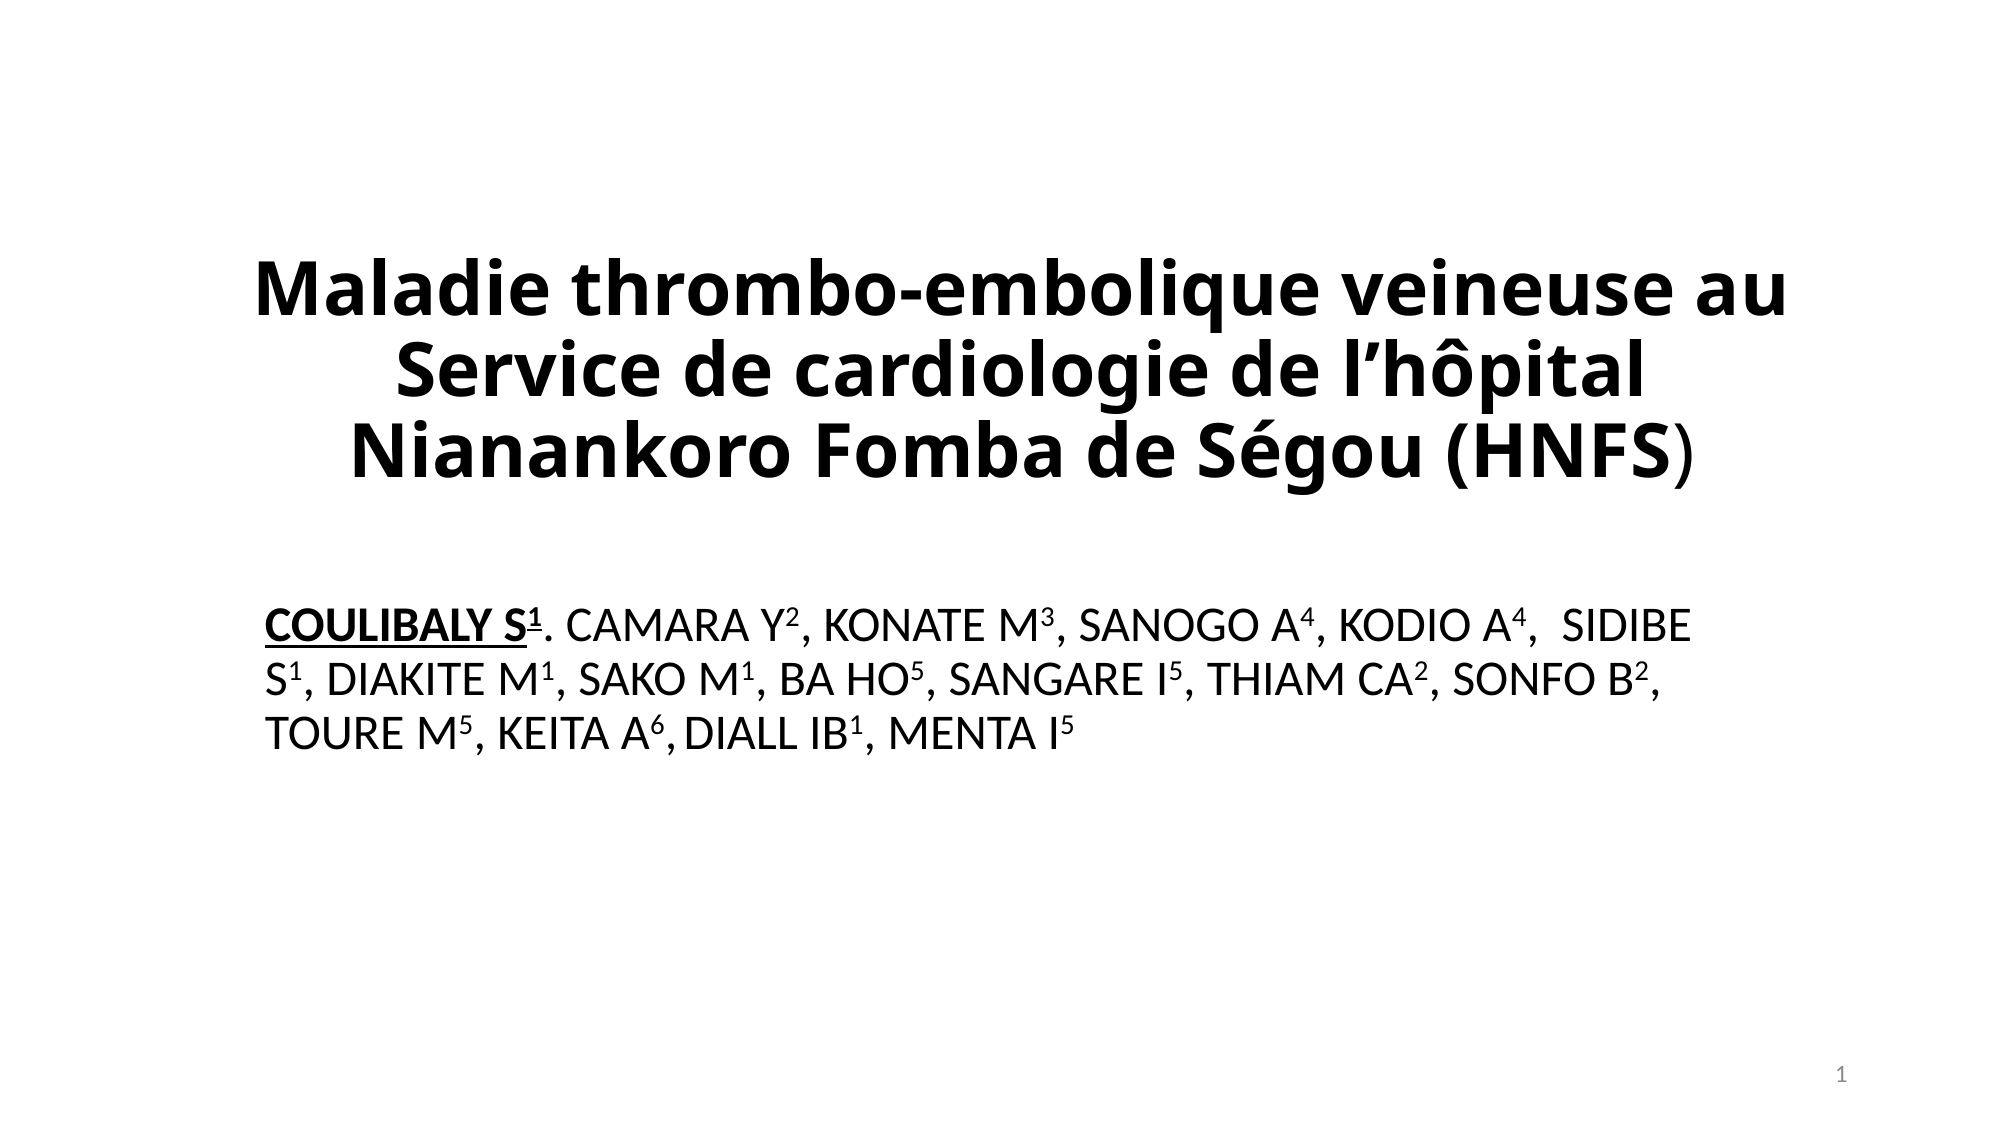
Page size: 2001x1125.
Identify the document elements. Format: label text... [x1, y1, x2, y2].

subtitle COULIBALY S1. CAMARA Y2, KONATE M3, SANOGO A4, KODIO A4, SIDIBE S1, DIAKITE M1, SAKO M1, BA HO5, SANGARE I5, THIAM CA2, SONFO B2, TOURE M5, KEITA A6, DIALL IB1, MENTA I5 [249, 590, 1750, 863]
title Maladie thrombo-embolique veineuse au Service de cardiologie de l’hôpital Nianankoro Fomba de Ségou (HNFS) [203, 97, 1840, 591]
slide_number 1 [1412, 1042, 1863, 1103]
